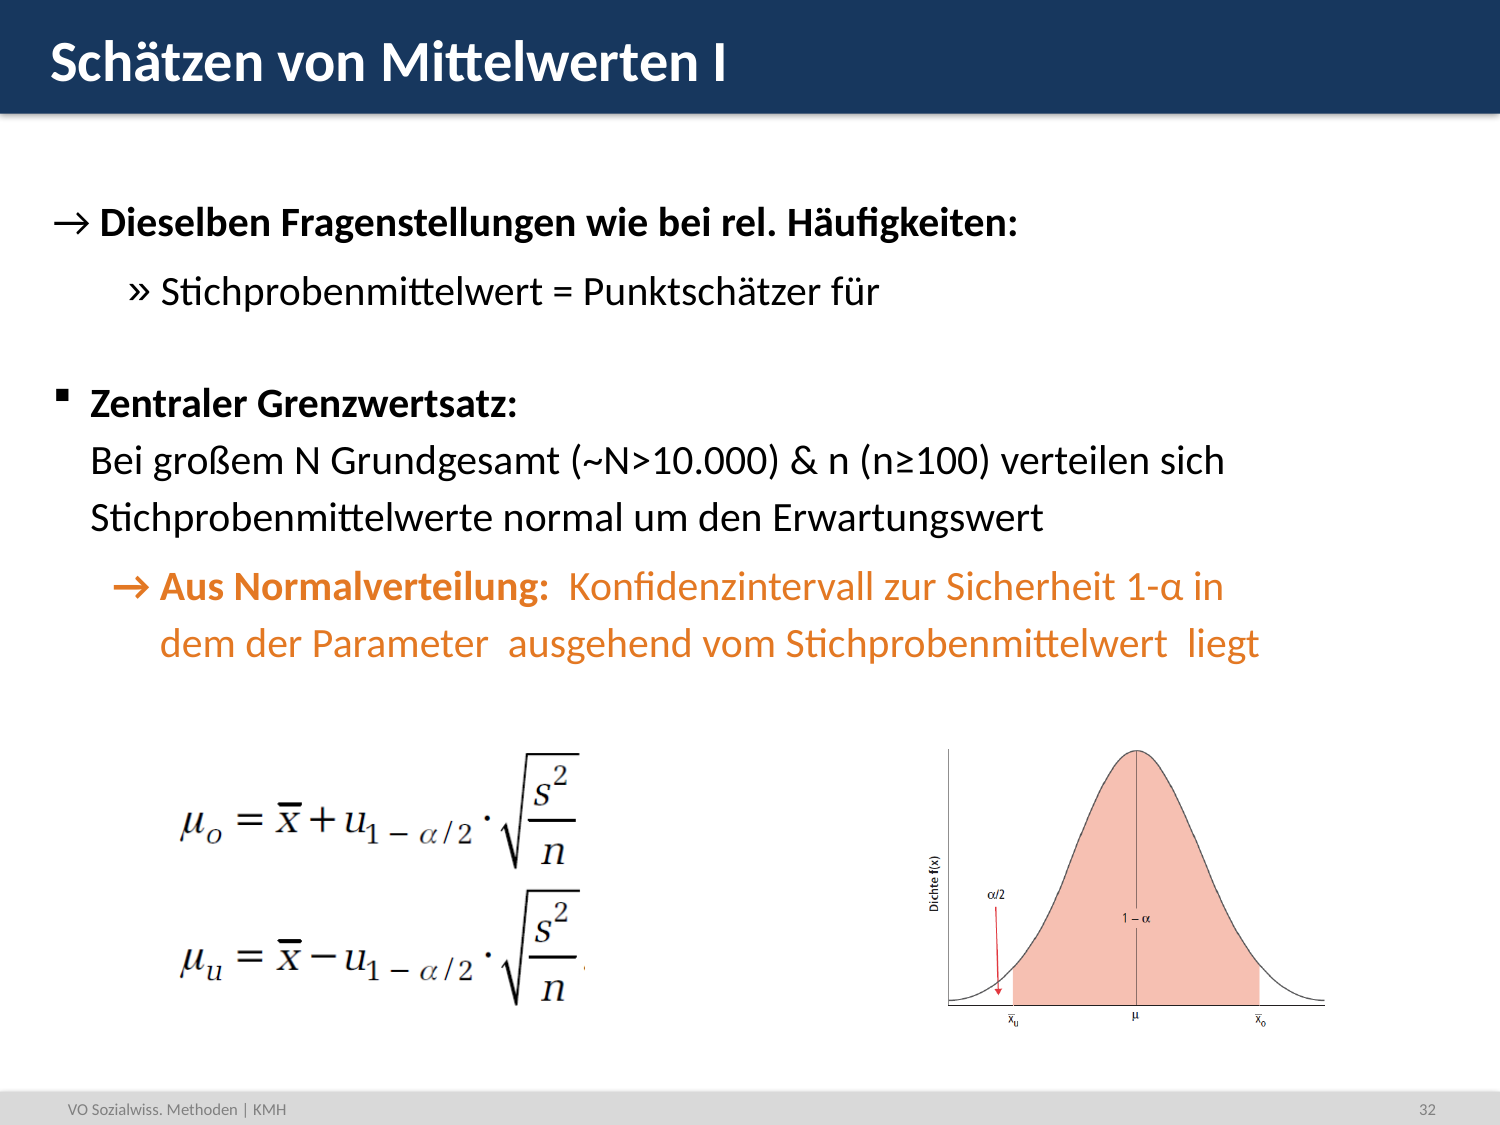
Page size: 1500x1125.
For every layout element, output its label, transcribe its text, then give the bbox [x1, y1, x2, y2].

title Schätzen von Mittelwerten I [35, 15, 1451, 91]
picture [923, 741, 1329, 1030]
picture [170, 750, 585, 1010]
